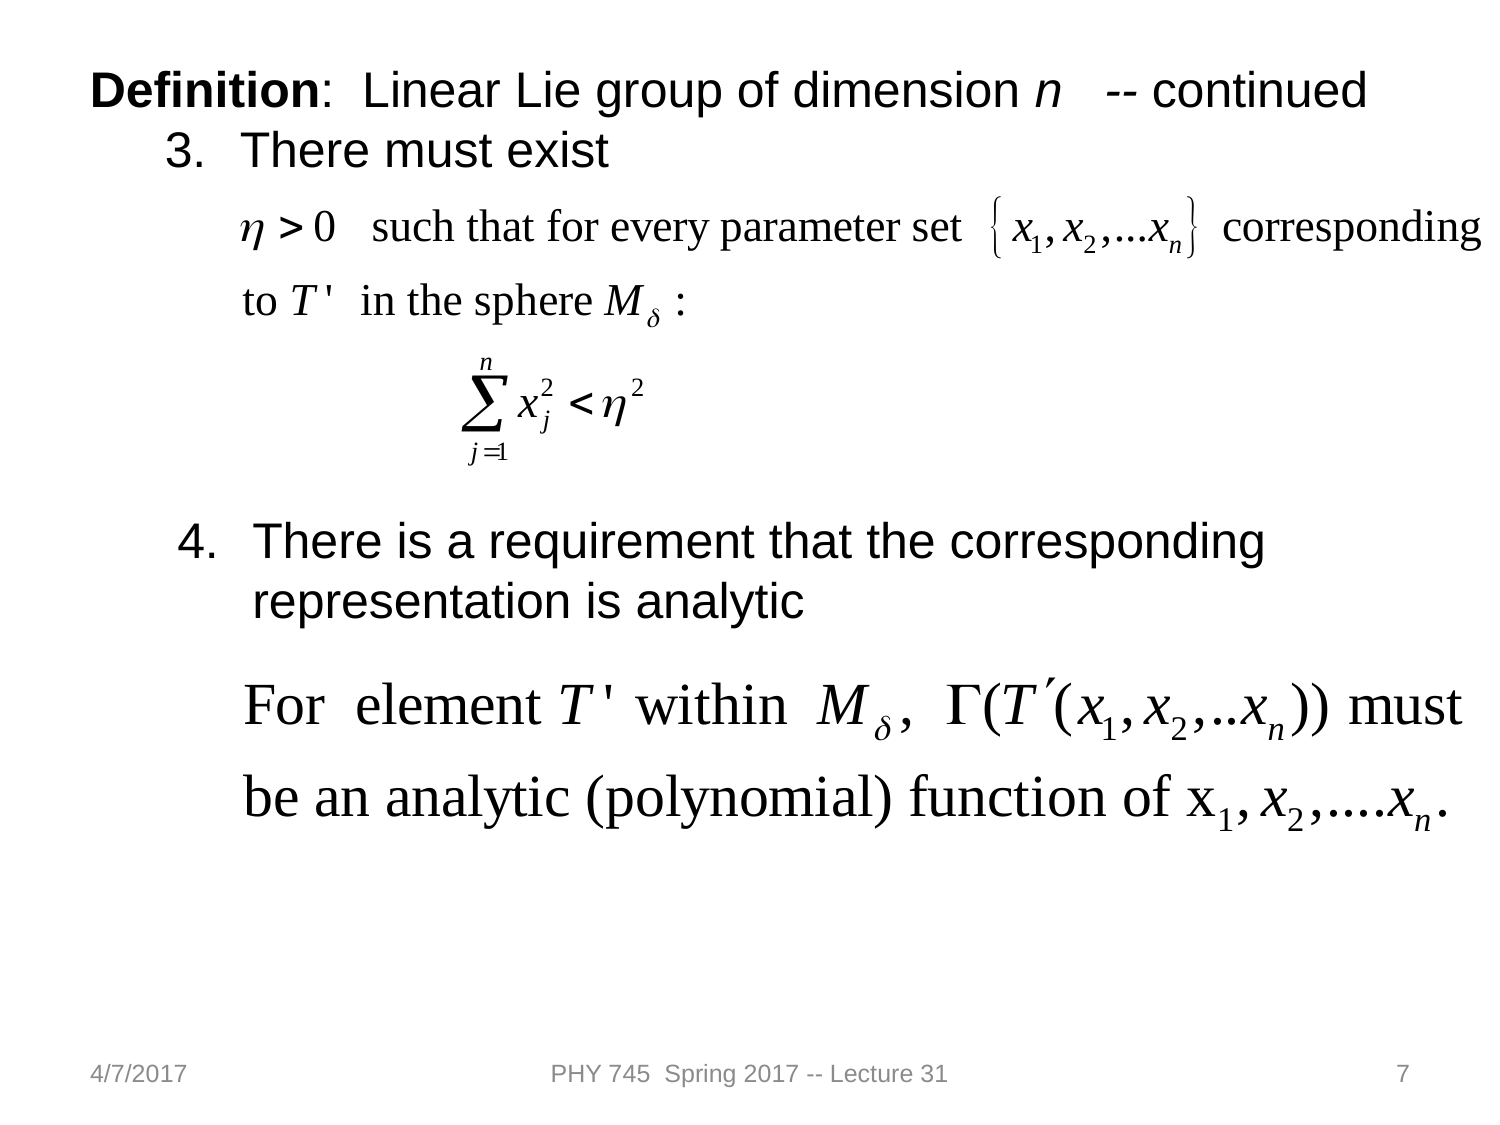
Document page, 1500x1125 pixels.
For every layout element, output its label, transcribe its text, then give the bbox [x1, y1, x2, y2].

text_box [237, 196, 1488, 474]
text_box There is a requirement that the corresponding representation is analytic [162, 500, 1500, 636]
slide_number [75, 1042, 425, 1103]
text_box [237, 670, 1474, 841]
slide_number 7 [1074, 1042, 1425, 1103]
text_box Definition: Linear Lie group of dimension n -- continued There must exist [74, 49, 1438, 185]
footer PHY 745 Spring 2017 -- Lecture 31 [512, 1042, 988, 1103]
